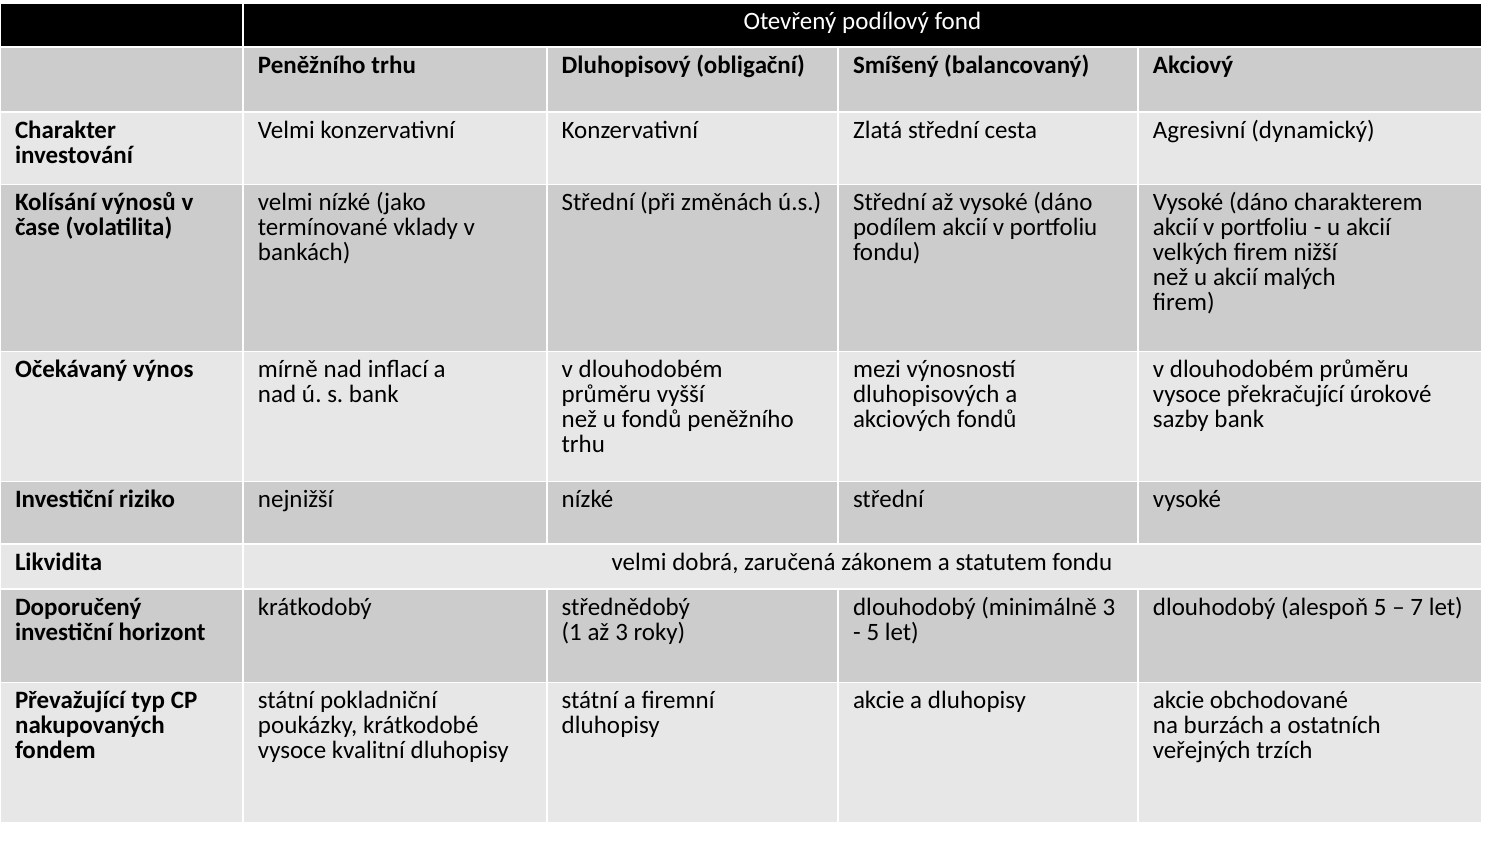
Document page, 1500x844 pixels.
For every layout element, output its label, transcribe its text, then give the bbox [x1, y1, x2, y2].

table_cell velmi dobrá, zaručená zákonem a statutem fondu [244, 545, 1481, 588]
table_cell Akciový [1139, 48, 1481, 111]
table_cell Převažující typ CP nakupovaných fondem [1, 683, 242, 822]
table_header [1, 4, 242, 46]
table_cell mezi výnosností dluhopisových a akciových fondů [839, 352, 1137, 481]
table_cell Velmi konzervativní [244, 113, 546, 184]
table_cell Smíšený (balancovaný) [839, 48, 1137, 111]
table_cell Vysoké (dáno charakterem akcií v portfoliu - u akcií velkých firem nižší než u akcií malých firem) [1139, 185, 1481, 351]
table_header Otevřený podílový fond [244, 4, 1481, 46]
table_cell Kolísání výnosů v čase (volatilita) [1, 185, 242, 351]
slide_number 20 [1074, 824, 1425, 828]
table_cell Zlatá střední cesta [839, 113, 1137, 184]
table_cell v dlouhodobém průměru vyšší než u fondů peněžního trhu [548, 352, 837, 481]
table_cell státní pokladniční poukázky, krátkodobé vysoce kvalitní dluhopisy [244, 683, 546, 822]
table_cell Peněžního trhu [244, 48, 546, 111]
table_cell akcie obchodované na burzách a ostatních veřejných trzích [1139, 683, 1481, 822]
table_cell velmi nízké (jako termínované vklady v bankách) [244, 185, 546, 351]
table_cell nejnižší [244, 482, 546, 543]
table_cell Investiční riziko [1, 482, 242, 543]
table_cell střednědobý (1 až 3 roky) [548, 590, 837, 682]
table_cell Agresivní (dynamický) [1139, 113, 1481, 184]
table_cell [1, 48, 242, 111]
table_cell v dlouhodobém průměru vysoce překračující úrokové sazby bank [1139, 352, 1481, 481]
table_cell Očekávaný výnos [1, 352, 242, 481]
table_cell Dluhopisový (obligační) [548, 48, 837, 111]
table_cell akcie a dluhopisy [839, 683, 1137, 822]
table_cell státní a firemní dluhopisy [548, 683, 837, 822]
table_cell dlouhodobý (alespoň 5 – 7 let) [1139, 590, 1481, 682]
table_cell vysoké [1139, 482, 1481, 543]
table_cell Střední (při změnách ú.s.) [548, 185, 837, 351]
table_cell Konzervativní [548, 113, 837, 184]
table_cell mírně nad inflací a nad ú. s. bank [244, 352, 546, 481]
table_cell Likvidita [1, 545, 242, 588]
table_cell Charakter investování [1, 113, 242, 184]
table_cell krátkodobý [244, 590, 546, 682]
table_cell dlouhodobý (minimálně 3 - 5 let) [839, 590, 1137, 682]
table_cell Doporučený investiční horizont [1, 590, 242, 682]
table_cell Střední až vysoké (dáno podílem akcií v portfoliu fondu) [839, 185, 1137, 351]
table_cell nízké [548, 482, 837, 543]
table_cell střední [839, 482, 1137, 543]
